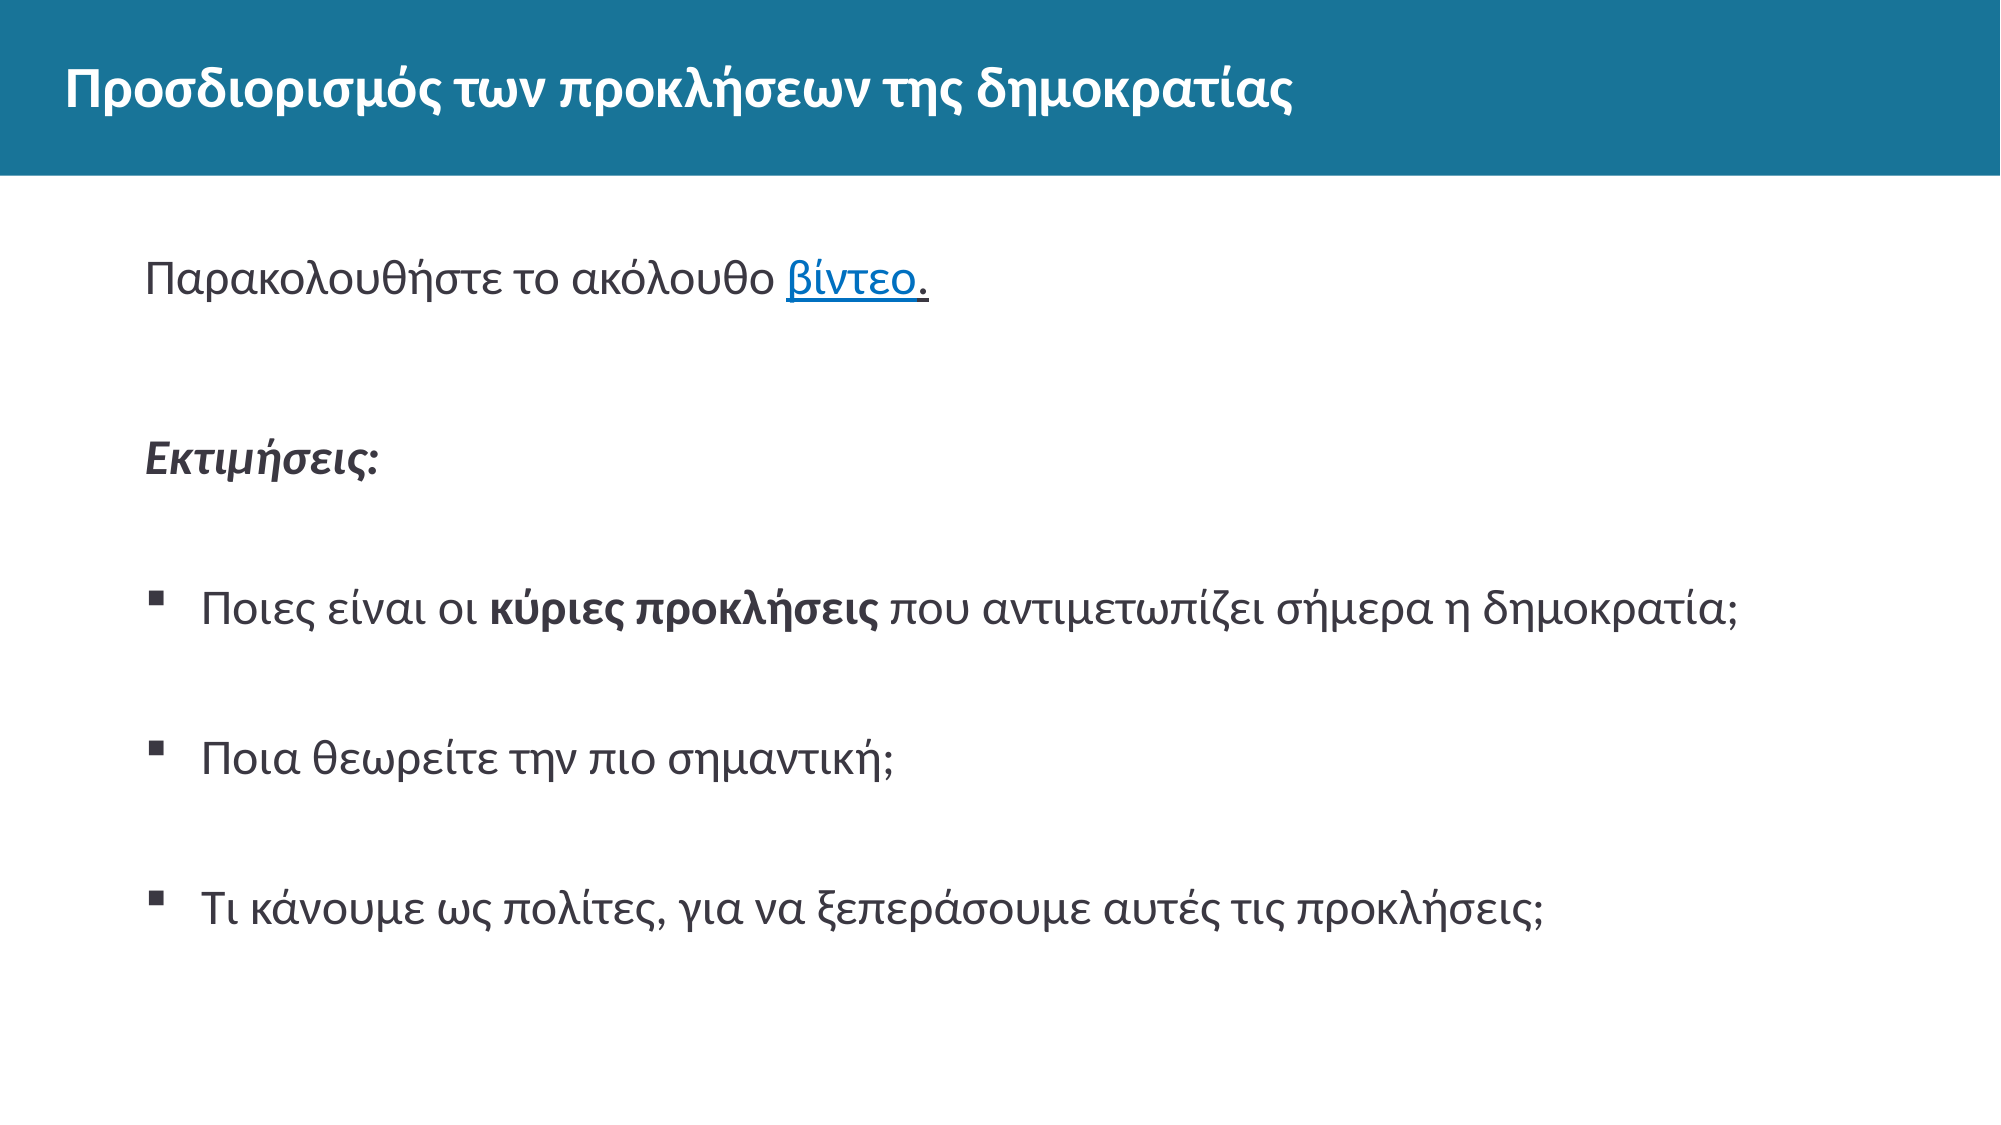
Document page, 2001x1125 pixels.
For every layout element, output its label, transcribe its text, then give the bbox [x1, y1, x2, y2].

title Προσδιορισμός των προκλήσεων της δημοκρατίας [65, 28, 1935, 140]
list Παρακολουθήστε το ακόλουθο βίντεο. Εκτιμήσεις: Ποιες είναι οι κύριες προκλήσεις που αντιμετωπίζει σήμερα η δημοκρατία; Ποια θεωρείτε την πιο σημαντική; Τι κάνουμε ως πολίτες, για να ξεπεράσουμε αυτές τις προκλήσεις; [144, 214, 1795, 1066]
